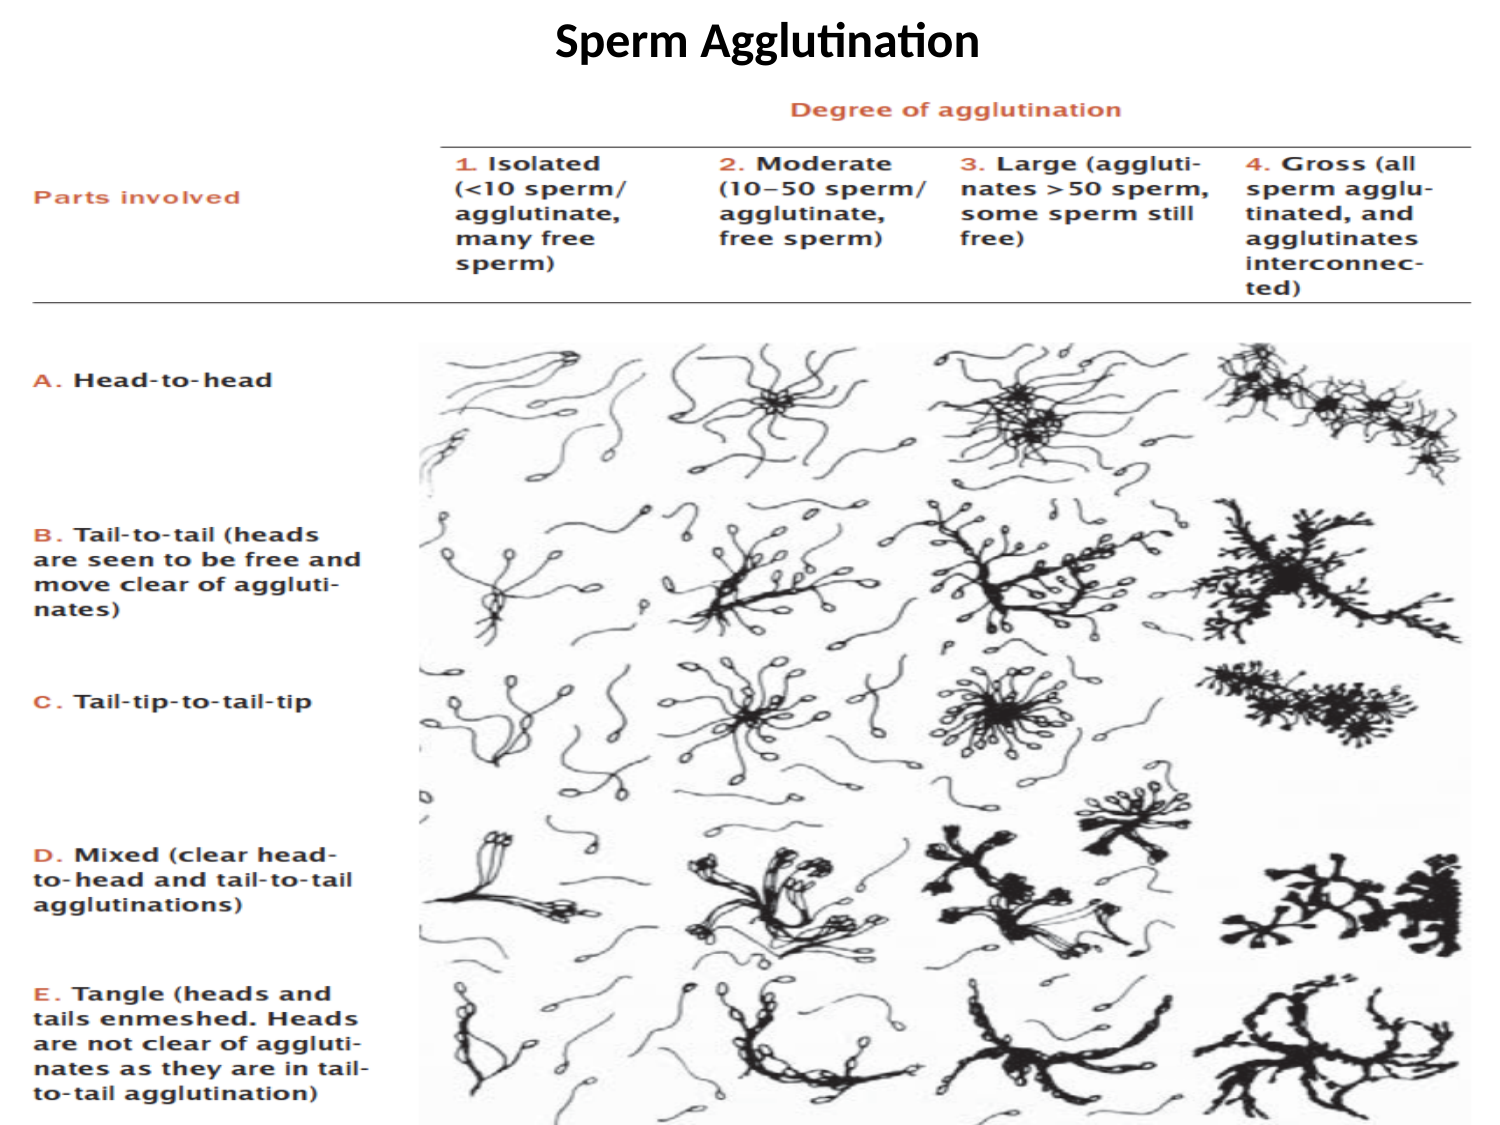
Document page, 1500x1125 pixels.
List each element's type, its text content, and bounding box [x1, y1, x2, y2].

picture [24, 99, 1476, 1125]
text_box Sperm Agglutination [540, 0, 996, 75]
